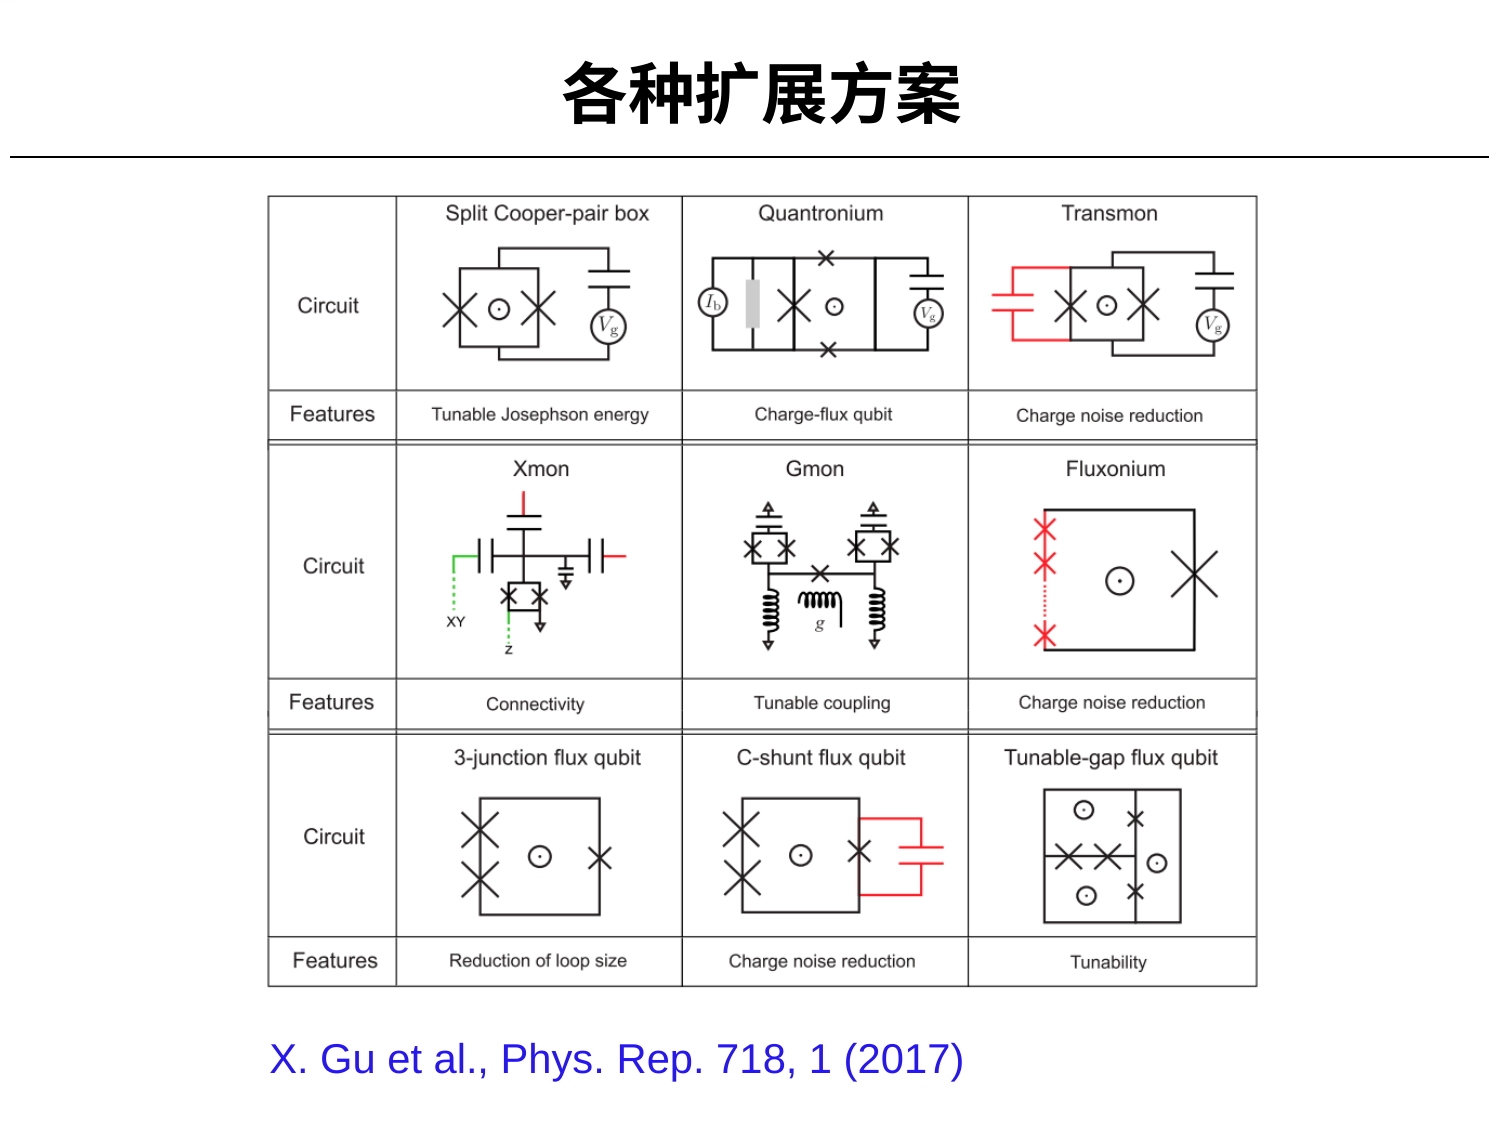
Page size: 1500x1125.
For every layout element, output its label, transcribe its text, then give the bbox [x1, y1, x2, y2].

picture [249, 174, 1274, 998]
text_box X. Gu et al., Phys. Rep. 718, 1 (2017) [254, 1024, 980, 1090]
text_box 各种扩展方案 [546, 44, 977, 140]
